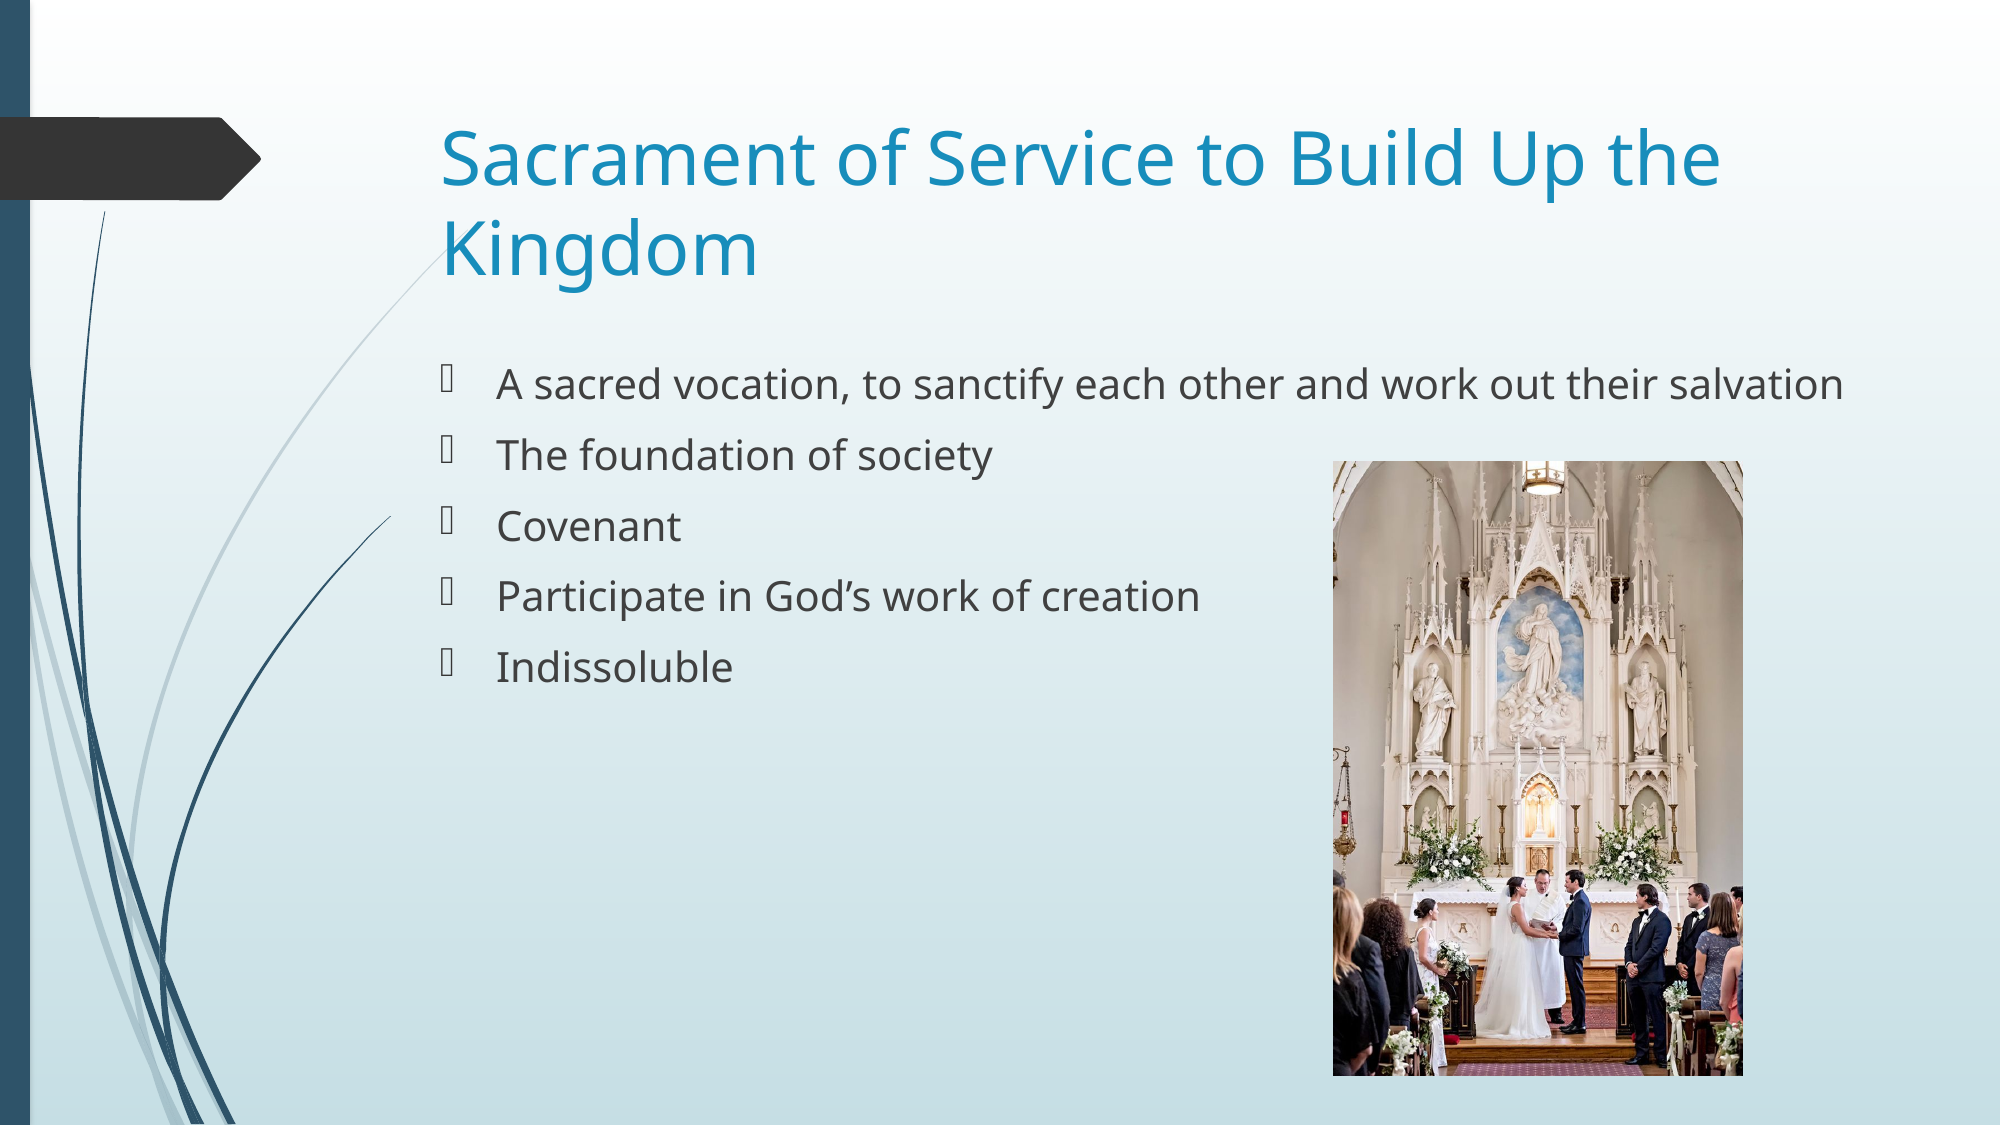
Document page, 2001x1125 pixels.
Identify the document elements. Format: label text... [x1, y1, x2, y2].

title Sacrament of Service to Build Up the Kingdom [425, 102, 1888, 313]
picture [1333, 461, 1743, 1077]
list A sacred vocation, to sanctify each other and work out their salvation The foundation of society Covenant Participate in God’s work of creation Indissoluble [424, 350, 1888, 970]
